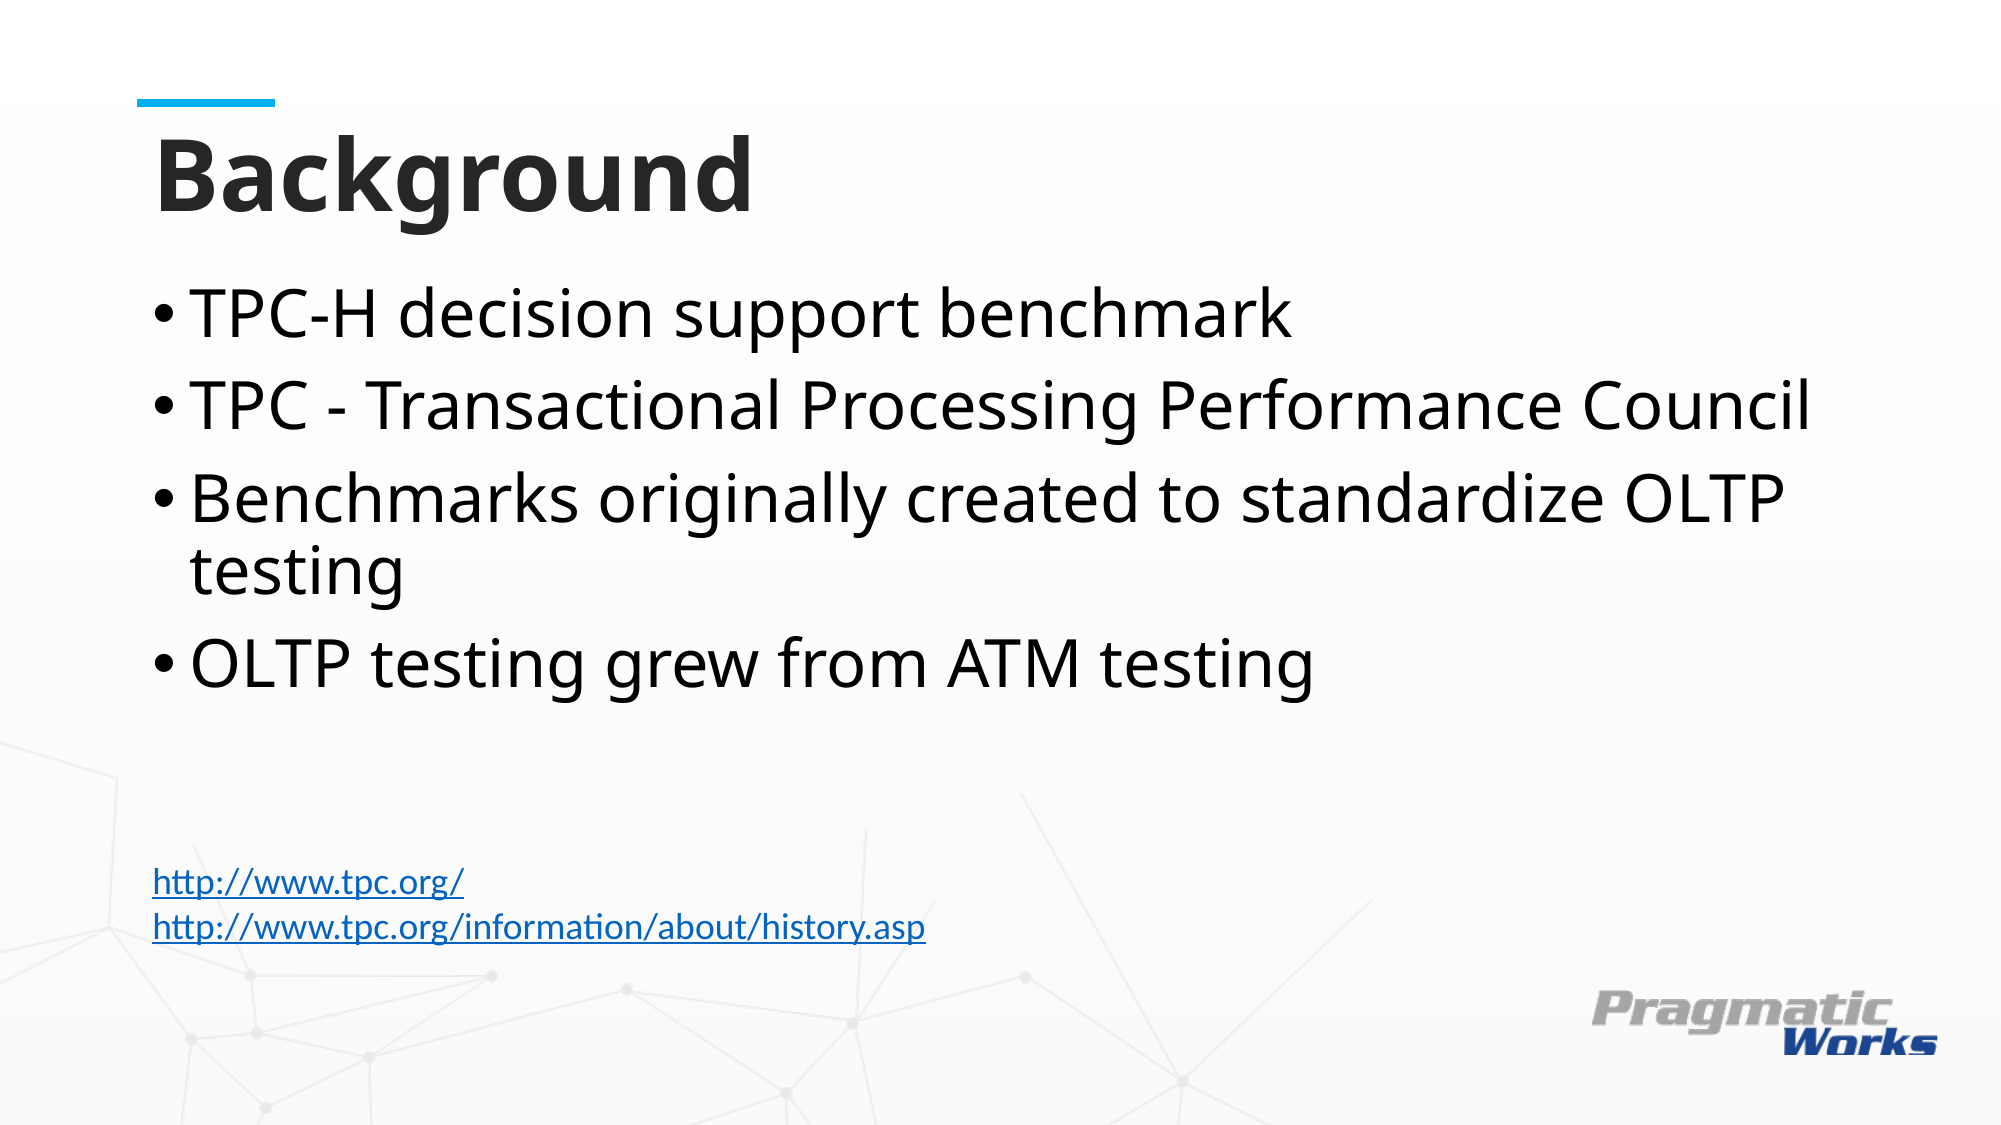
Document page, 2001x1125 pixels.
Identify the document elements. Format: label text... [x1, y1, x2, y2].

list TPC-H decision support benchmark TPC - Transactional Processing Performance Council Benchmarks originally created to standardize OLTP testing OLTP testing grew from ATM testing [137, 272, 1863, 739]
text_box http://www.tpc.org/ http://www.tpc.org/information/about/history.asp [137, 849, 1358, 1000]
title Background [137, 103, 1158, 241]
